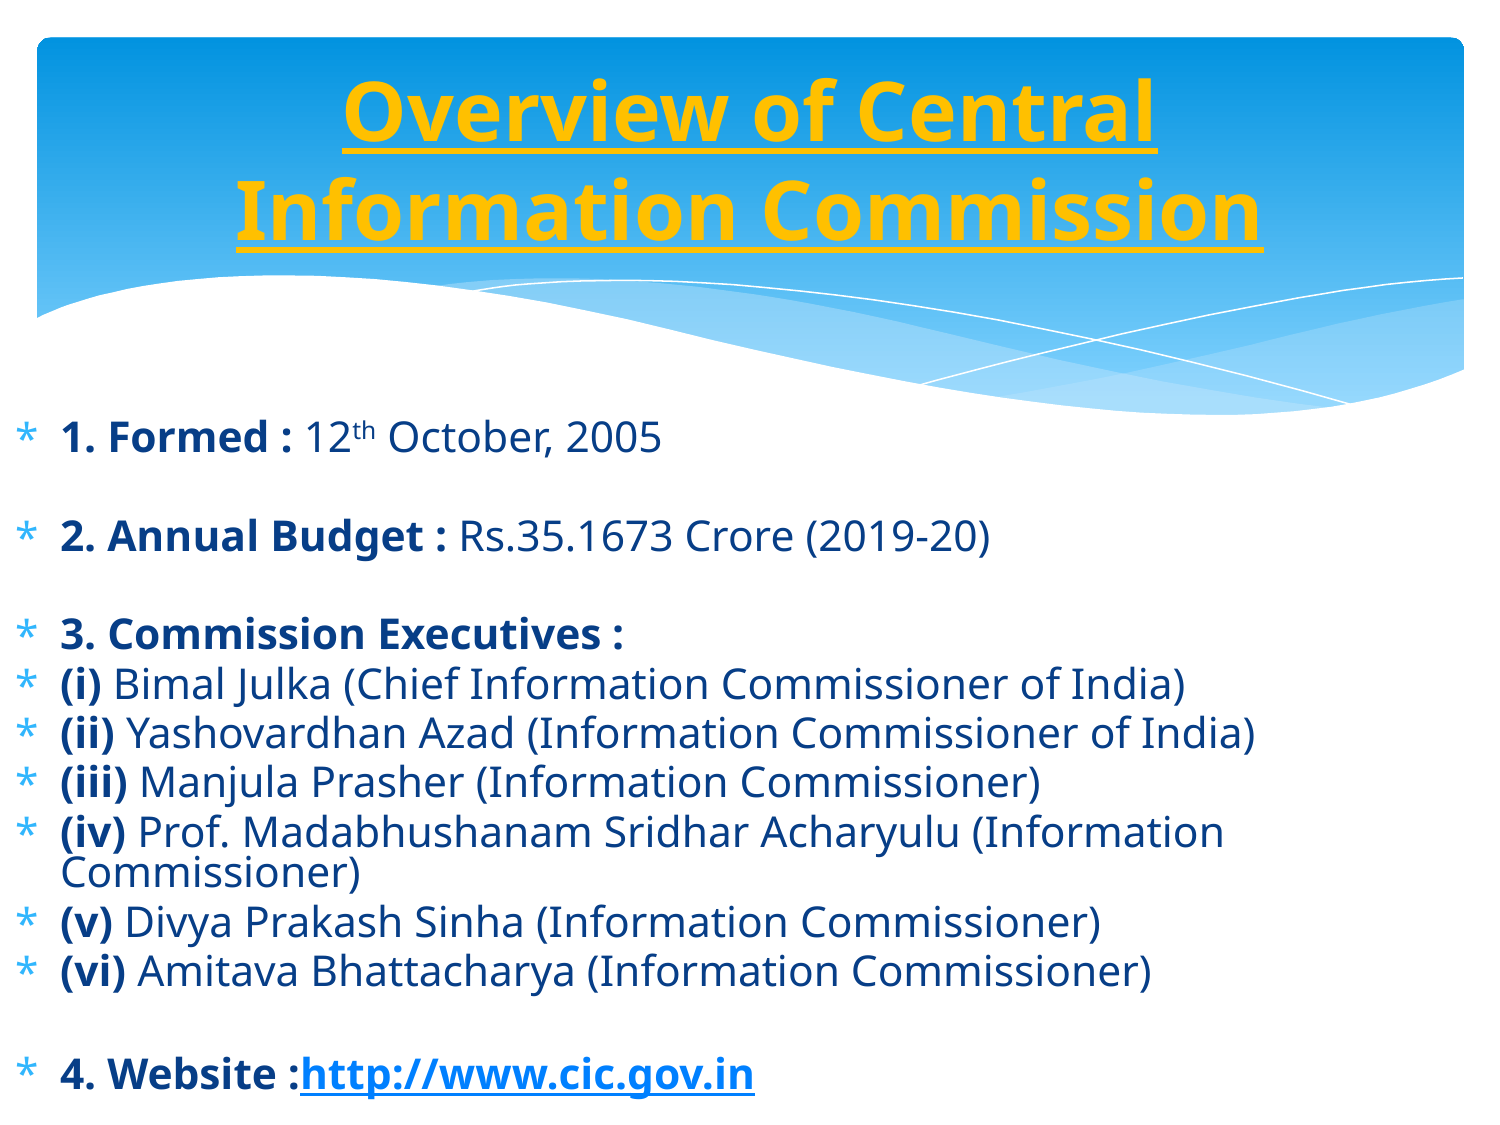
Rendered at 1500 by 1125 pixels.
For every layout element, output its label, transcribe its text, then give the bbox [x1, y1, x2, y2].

list 1. Formed : 12th October, 2005 2. Annual Budget : Rs.35.1673 Crore (2019-20) 3. Commission Executives : (i) Bimal Julka (Chief Information Commissioner of India) (ii) Yashovardhan Azad (Information Commissioner of India) (iii) Manjula Prasher (Information Commissioner) (iv) Prof. Madabhushanam Sridhar Acharyulu (Information Commissioner) (v) Divya Prakash Sinha (Information Commissioner) (vi) Amitava Bhattacharya (Information Commissioner) 4. Website :http://www.cic.gov.in [0, 412, 1500, 1125]
title Overview of Central Information Commission [75, 55, 1425, 261]
